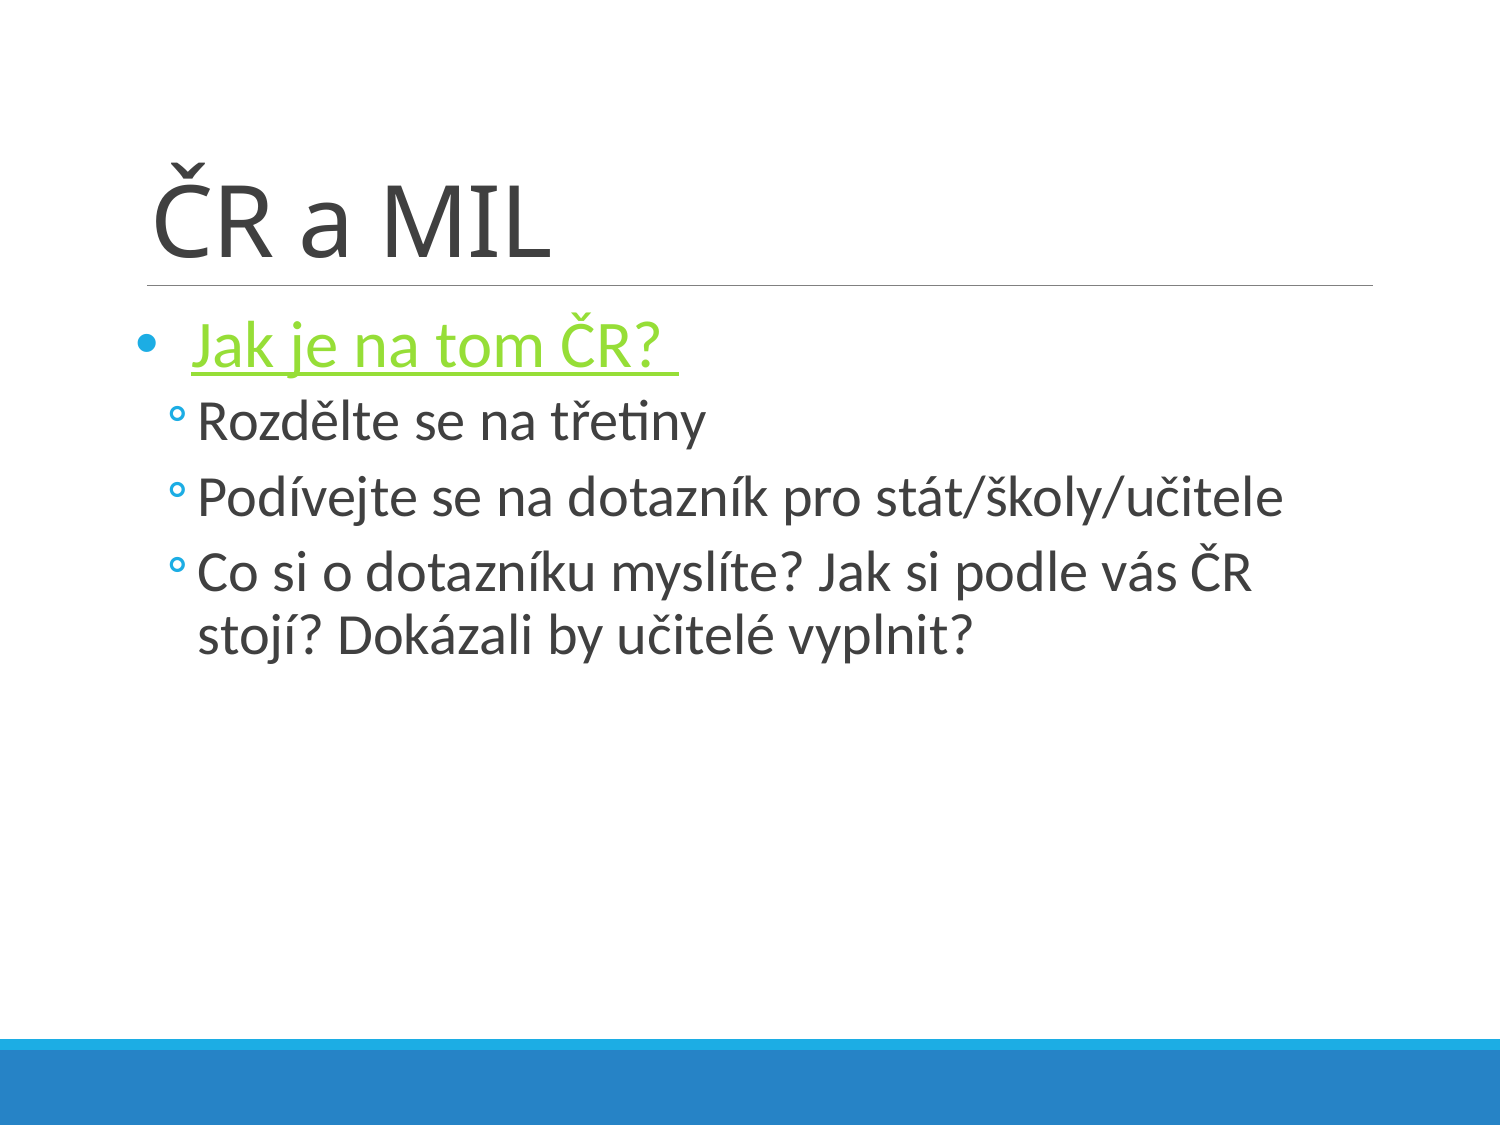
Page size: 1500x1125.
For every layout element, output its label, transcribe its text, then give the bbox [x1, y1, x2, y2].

title ČR a MIL [135, 47, 1373, 285]
list Jak je na tom ČR? Rozdělte se na třetiny Podívejte se na dotazník pro stát/školy/učitele Co si o dotazníku myslíte? Jak si podle vás ČR stojí? Dokázali by učitelé vyplnit? [135, 302, 1373, 1033]
